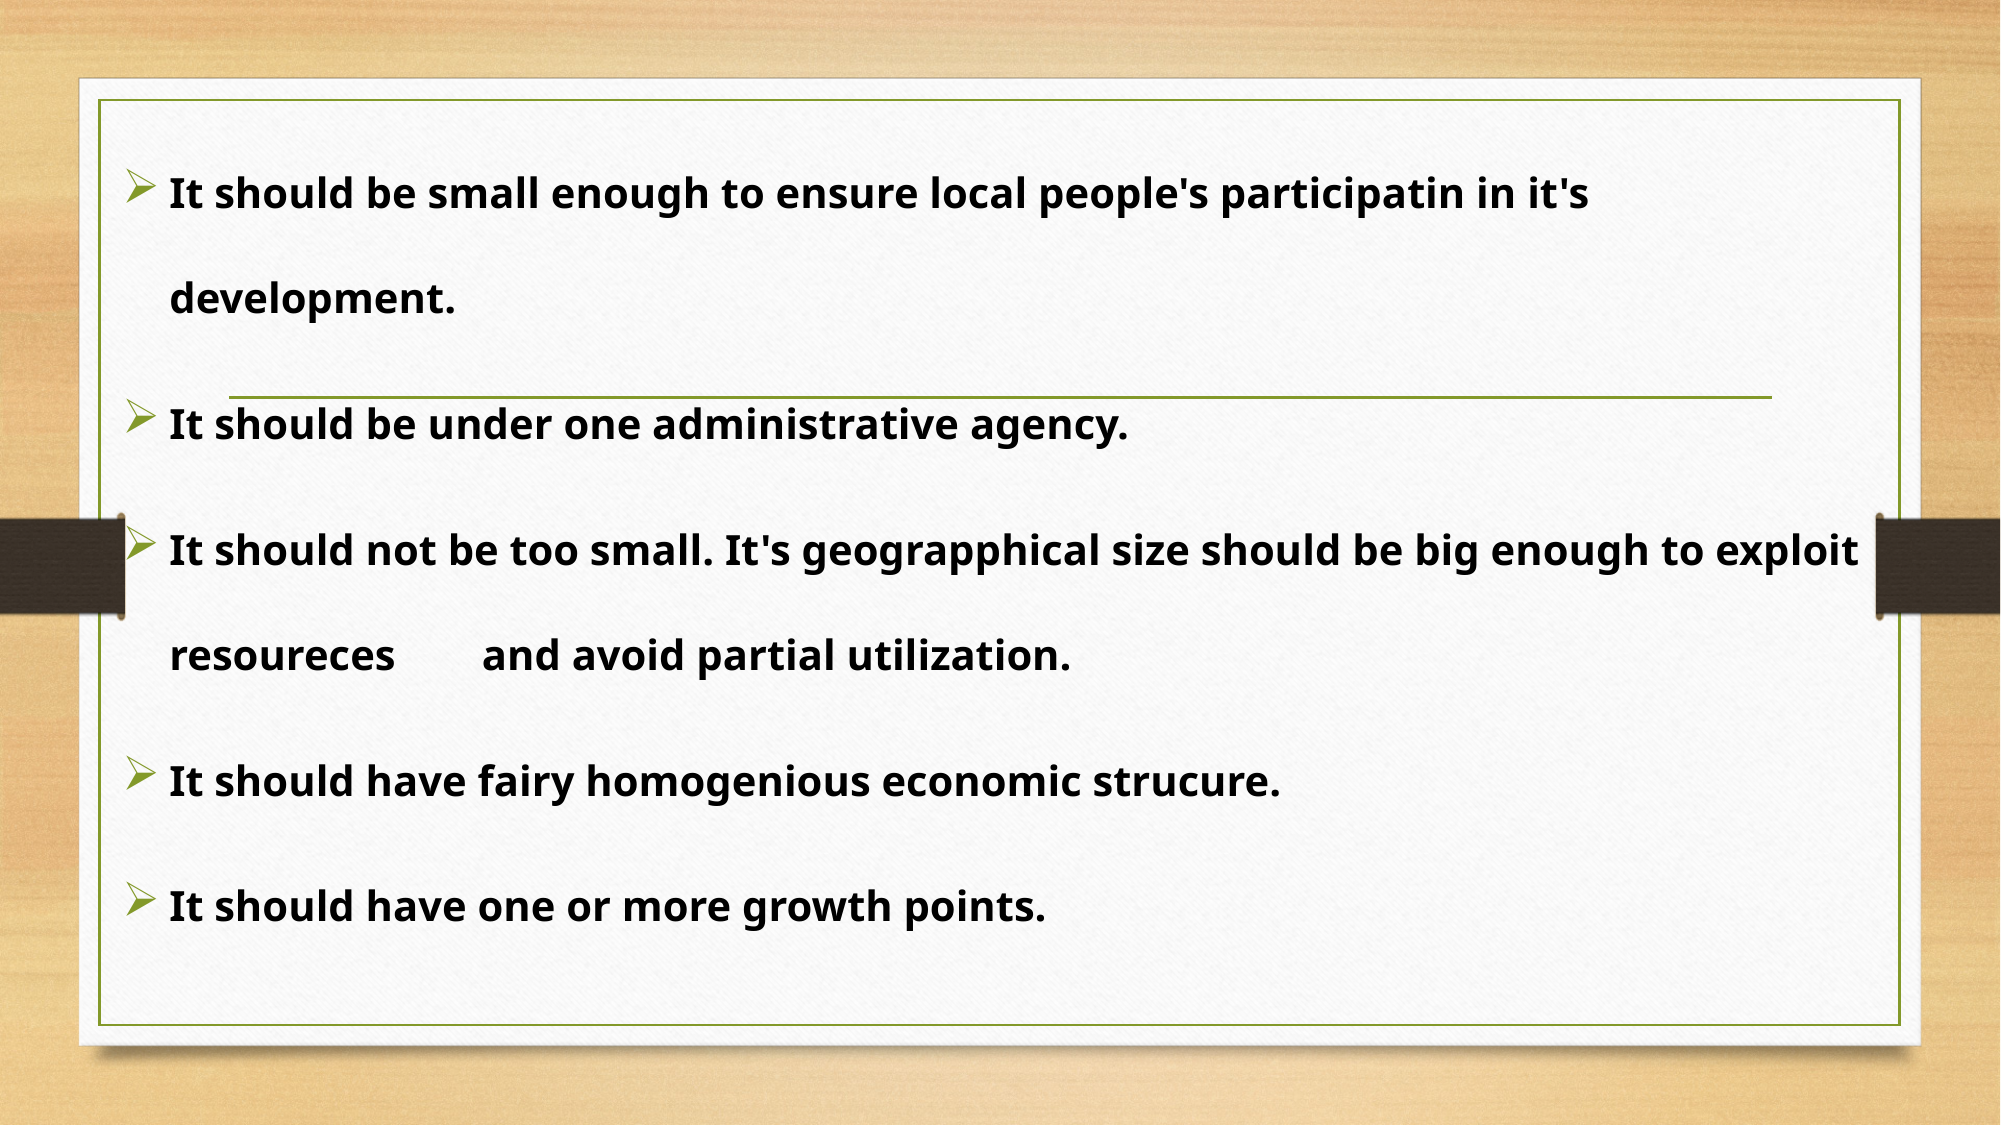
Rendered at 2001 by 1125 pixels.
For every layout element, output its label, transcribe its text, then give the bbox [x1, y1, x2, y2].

picture [0, 0, 2001, 1125]
list It should be small enough to ensure local people's participatin in it's development. It should be under one administrative agency. It should not be too small. It's geograpphical size should be big enough to exploit resoureces and avoid partial utilization. It should have fairy homogenious economic strucure. It should have one or more growth points. [107, 104, 1898, 1026]
